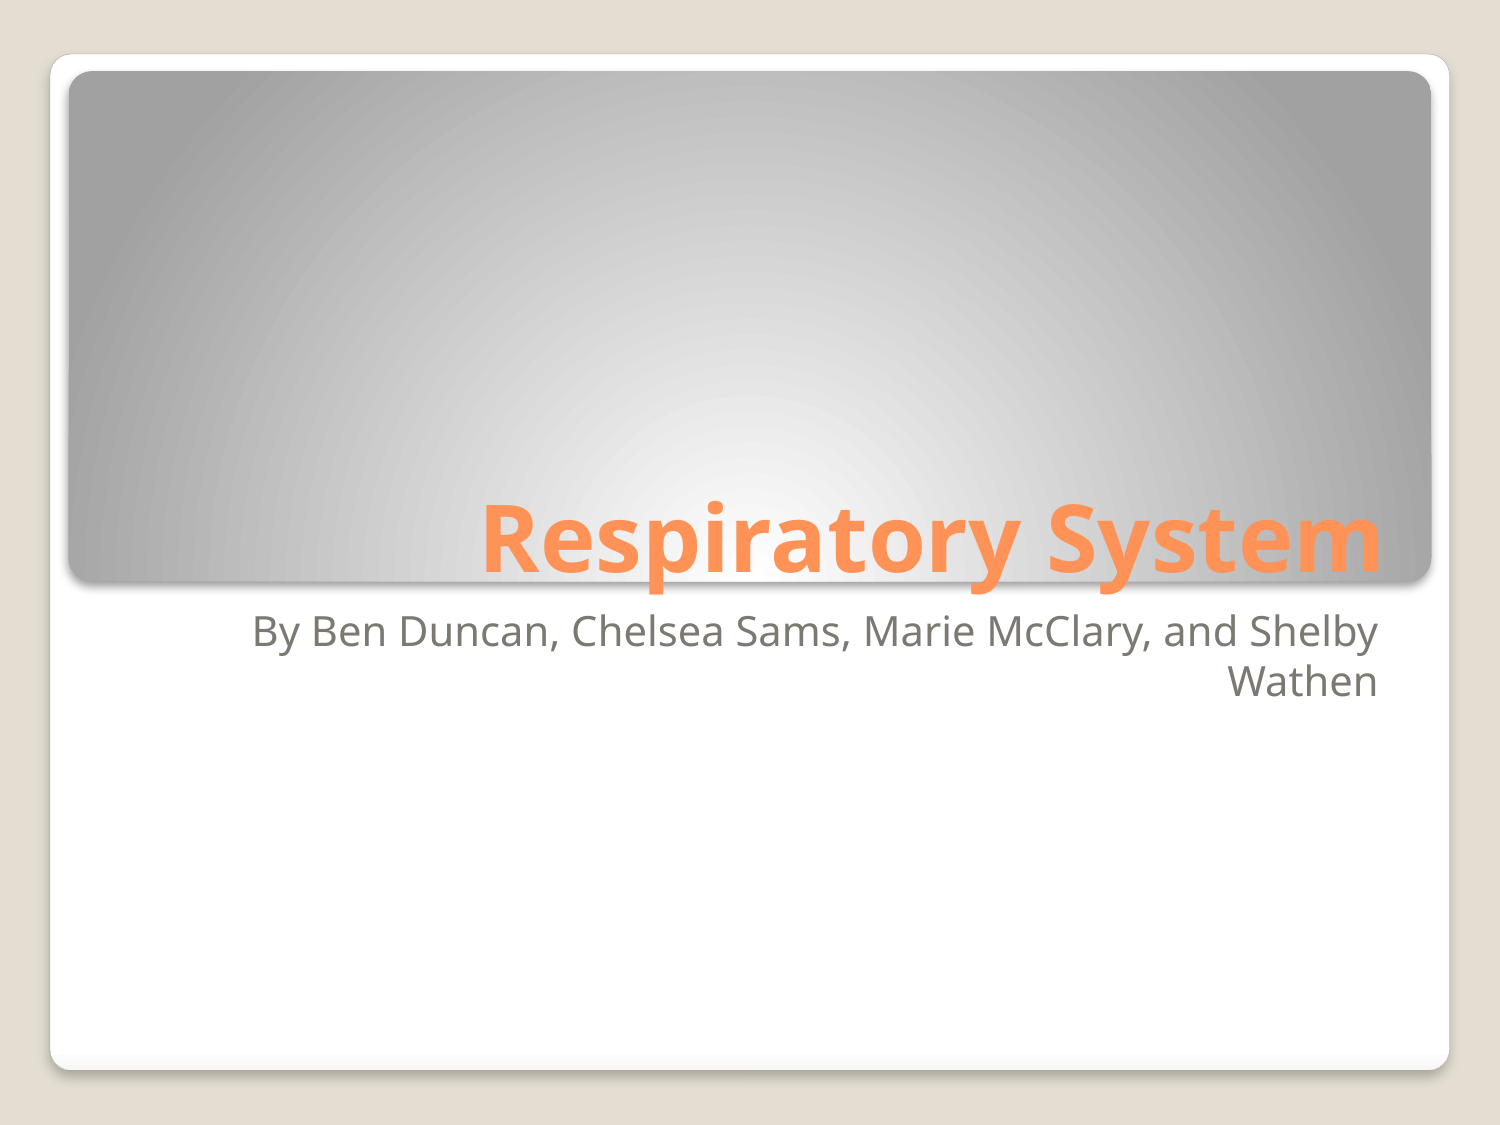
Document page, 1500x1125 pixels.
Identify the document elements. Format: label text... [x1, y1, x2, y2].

subtitle By Ben Duncan, Chelsea Sams, Marie McClary, and Shelby Wathen [118, 604, 1394, 755]
title Respiratory System [118, 298, 1394, 599]
